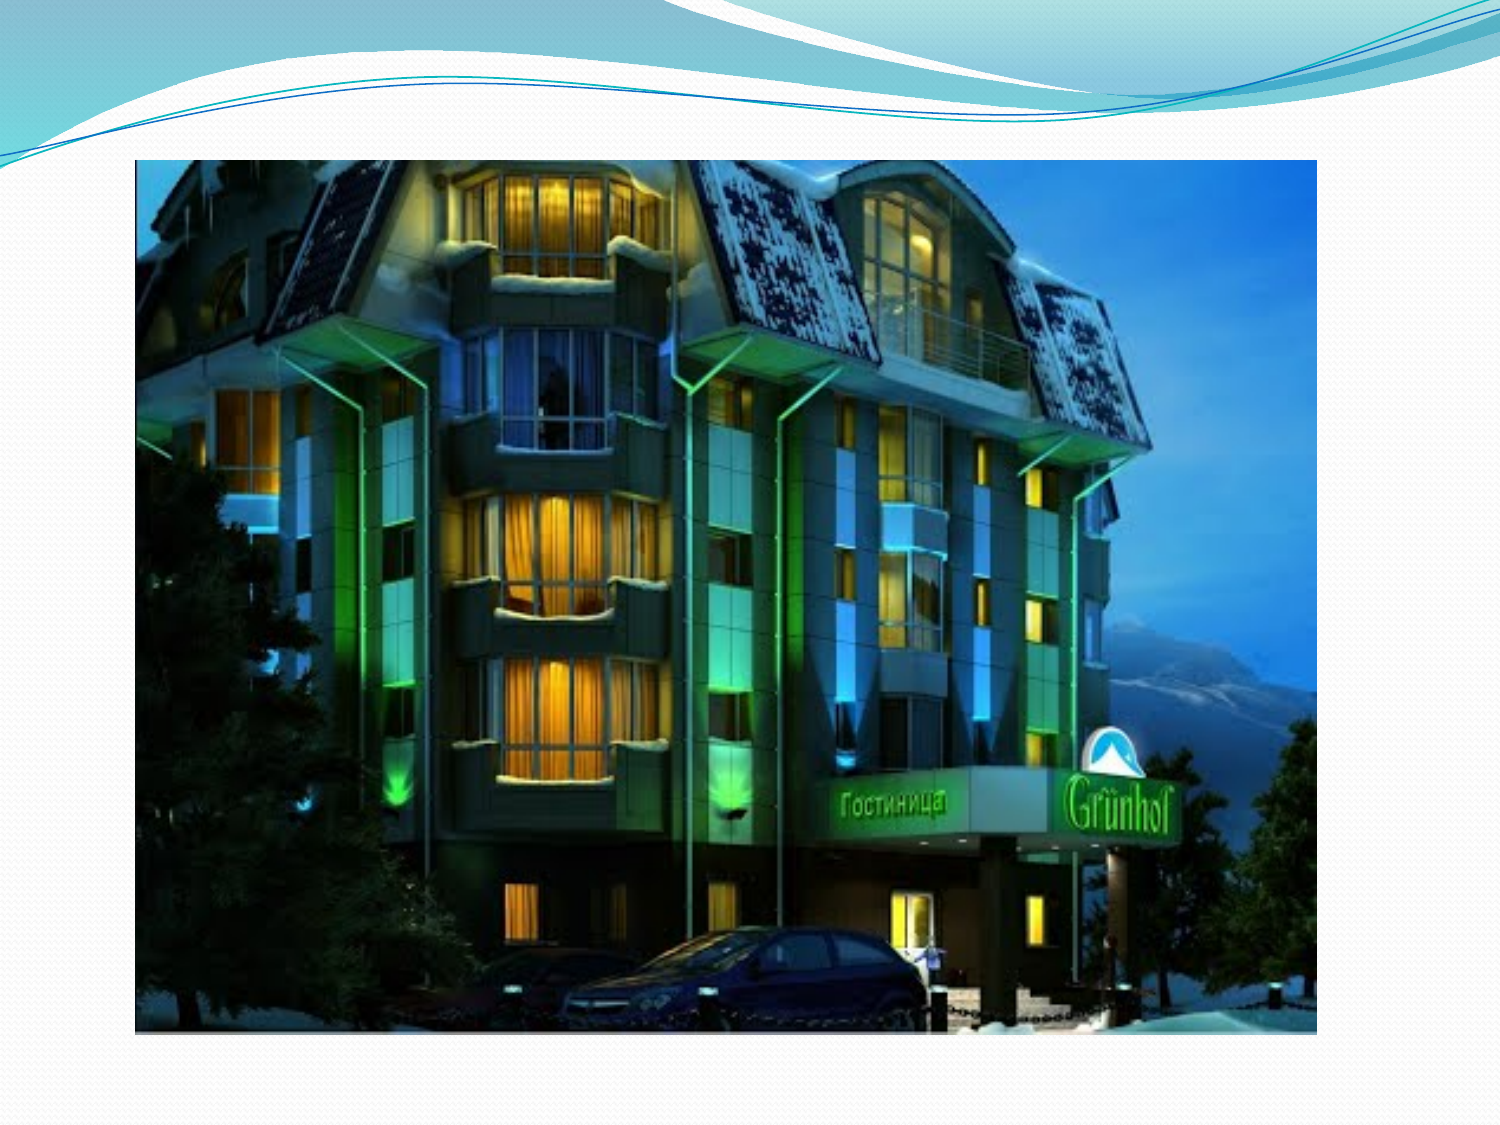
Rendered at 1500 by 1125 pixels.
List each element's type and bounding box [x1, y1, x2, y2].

picture [135, 160, 1318, 1036]
